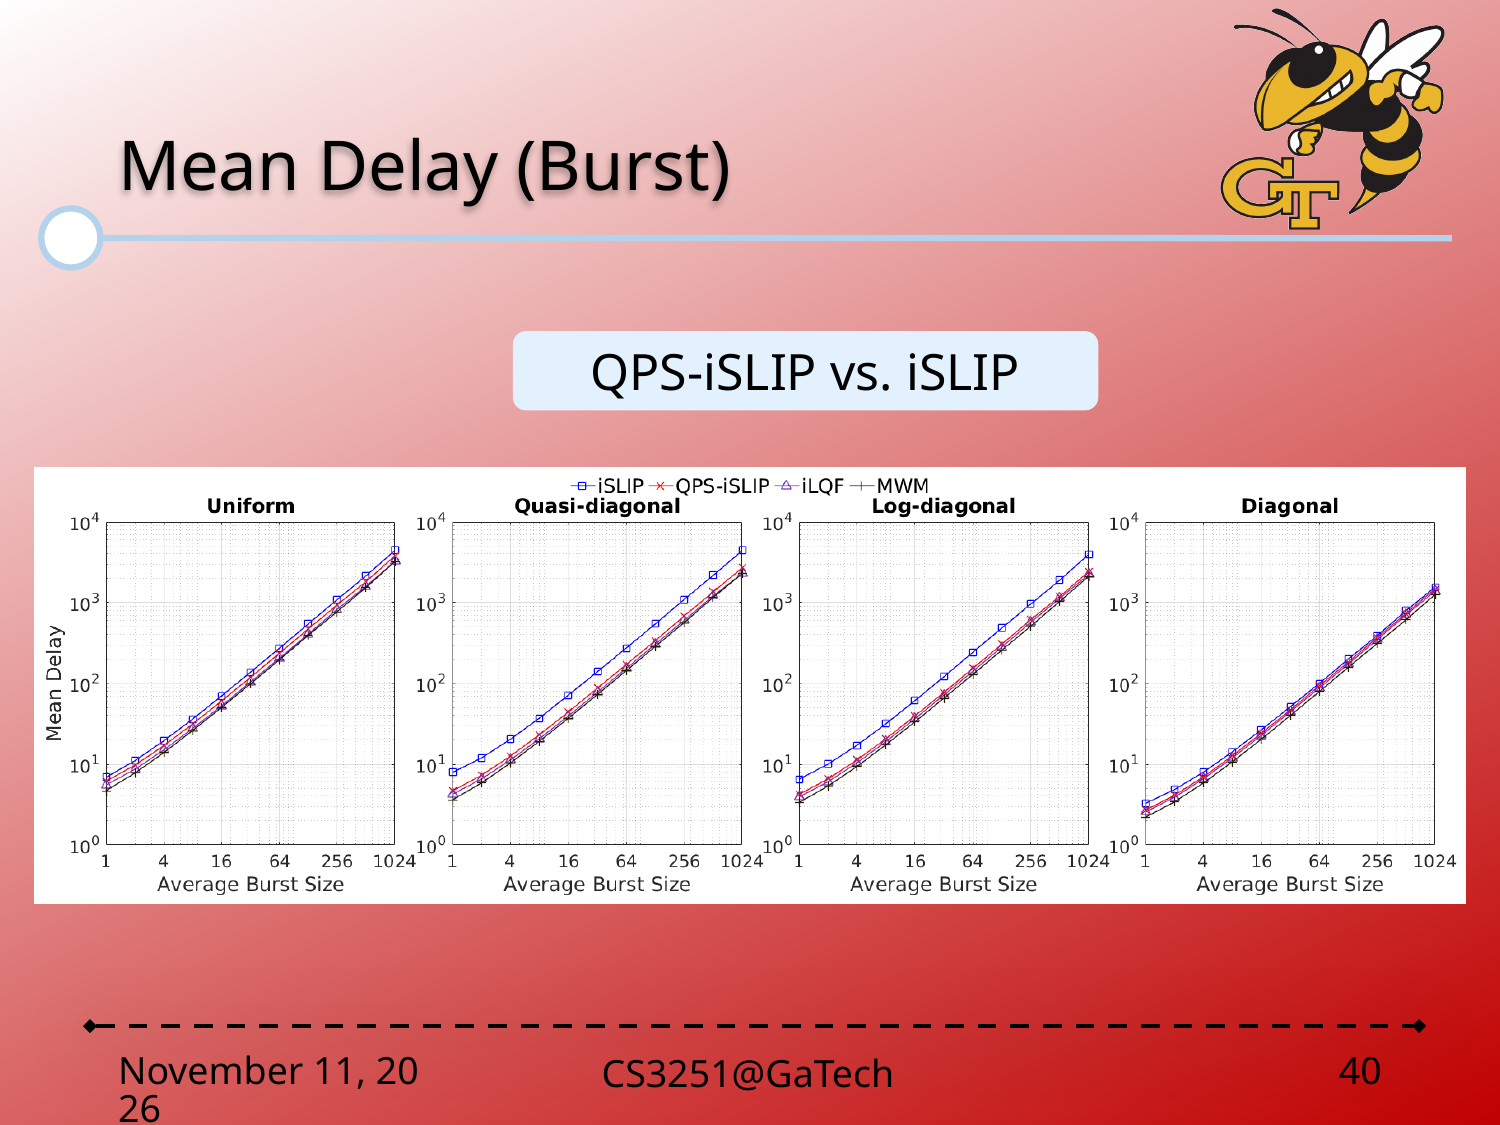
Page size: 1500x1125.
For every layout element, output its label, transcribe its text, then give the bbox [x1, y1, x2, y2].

text_box QPS-iSLIP vs. iSLIP [511, 330, 1100, 412]
picture [34, 467, 1466, 904]
title Mean Delay (Burst) [103, 59, 1397, 278]
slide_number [103, 1042, 361, 1103]
picture [1220, 8, 1445, 230]
slide_number 40 [1059, 1042, 1397, 1103]
footer CS3251@GaTech [361, 1042, 1059, 1103]
